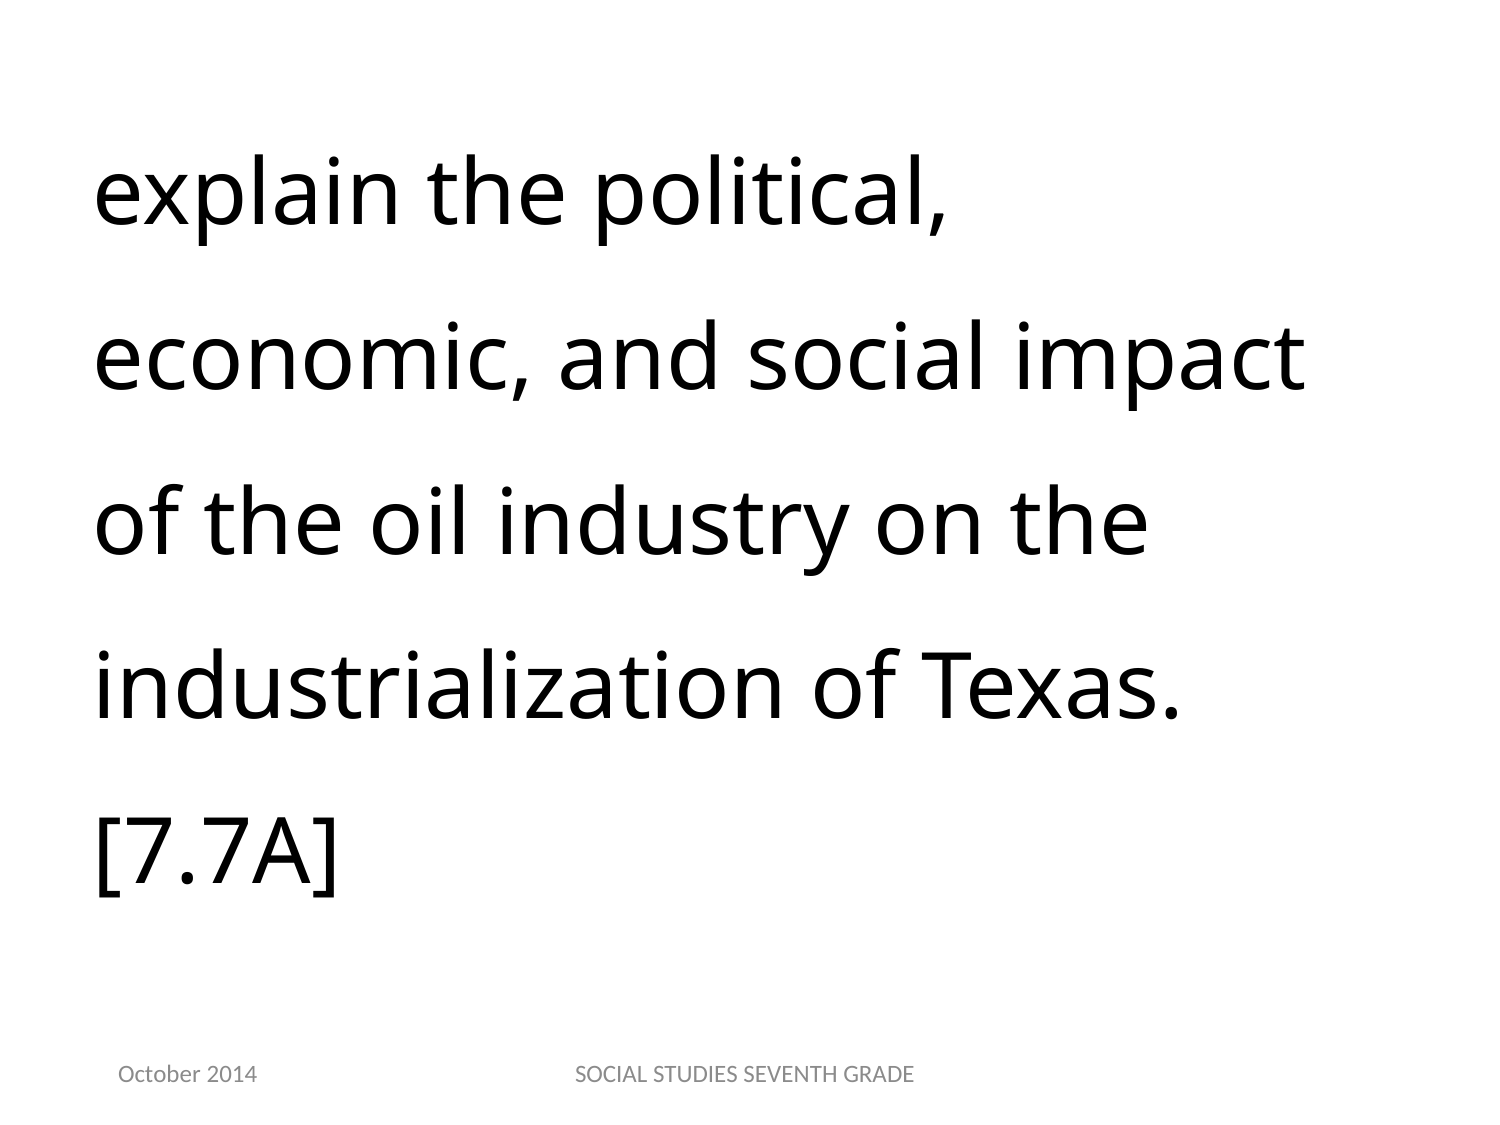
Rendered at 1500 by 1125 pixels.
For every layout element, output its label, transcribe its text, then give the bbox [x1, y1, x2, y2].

footer SOCIAL STUDIES SEVENTH GRADE [492, 1042, 999, 1103]
subtitle explain the political, economic, and social impact of the oil industry on the industrialization of Texas.[7.7A] [78, 70, 1429, 1014]
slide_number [103, 1042, 441, 1103]
